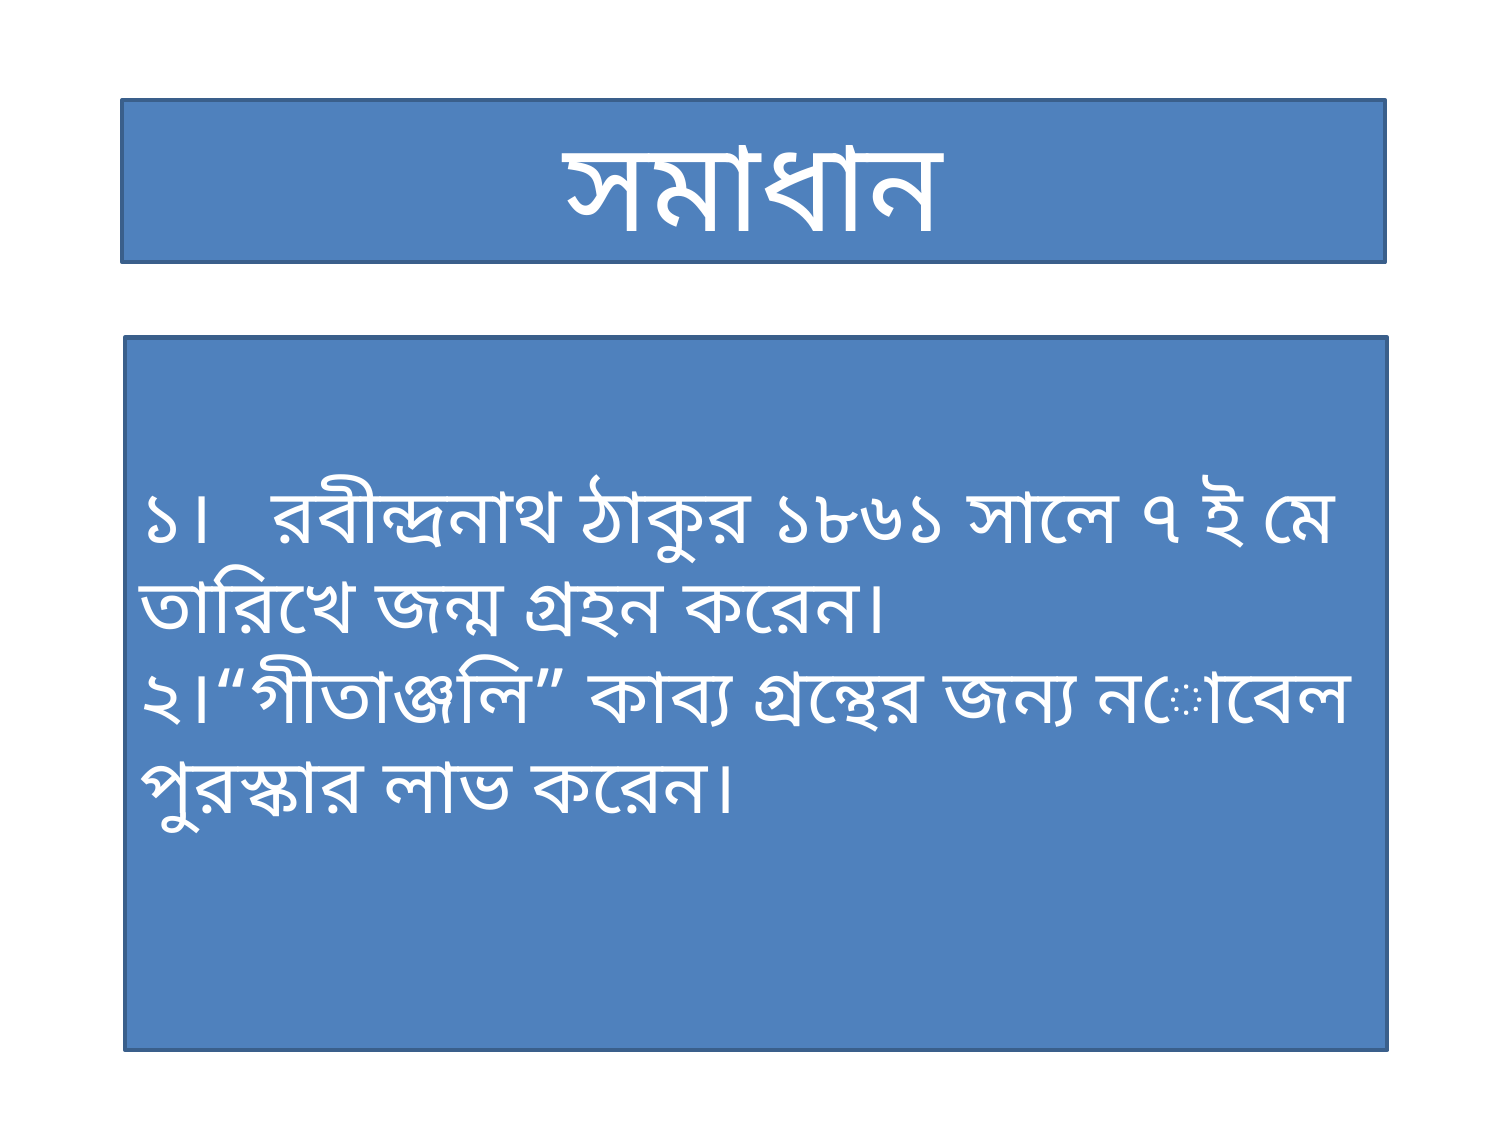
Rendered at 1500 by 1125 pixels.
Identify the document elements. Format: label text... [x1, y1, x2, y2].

text_box সমাধান [120, 98, 1387, 264]
text_box ১। রবীন্দ্রনাথ ঠাকুর ১৮৬১ সালে ৭ ই মে তারিখে জন্ম গ্রহন করেন। ২।“গীতাঞ্জলি” কাব্য গ্রন্থের জন্য নোবেল পুরস্কার লাভ করেন। [123, 335, 1389, 1052]
